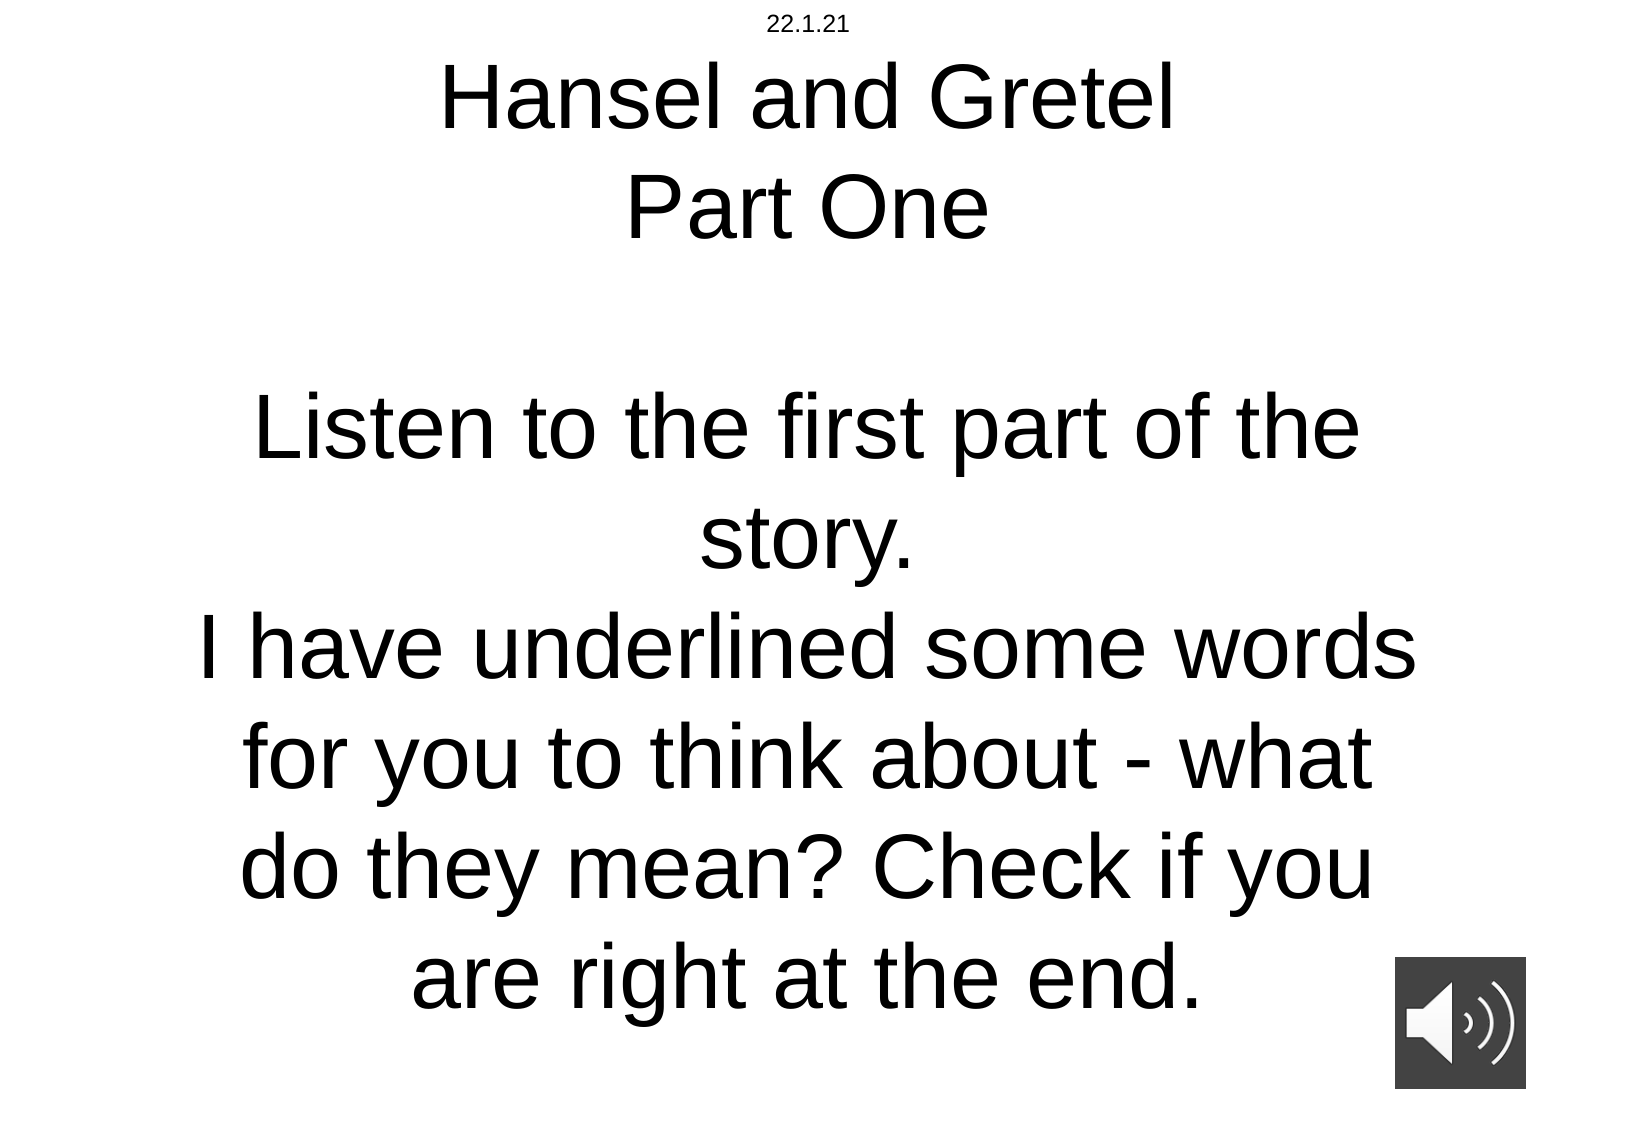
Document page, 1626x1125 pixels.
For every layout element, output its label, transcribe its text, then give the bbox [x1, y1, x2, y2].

text_box 22.1.21 Hansel and Gretel Part One Listen to the first part of the story. I have underlined some words for you to think about - what do they mean? Check if you are right at the end. [164, 0, 1452, 1035]
picture [1393, 956, 1528, 1090]
